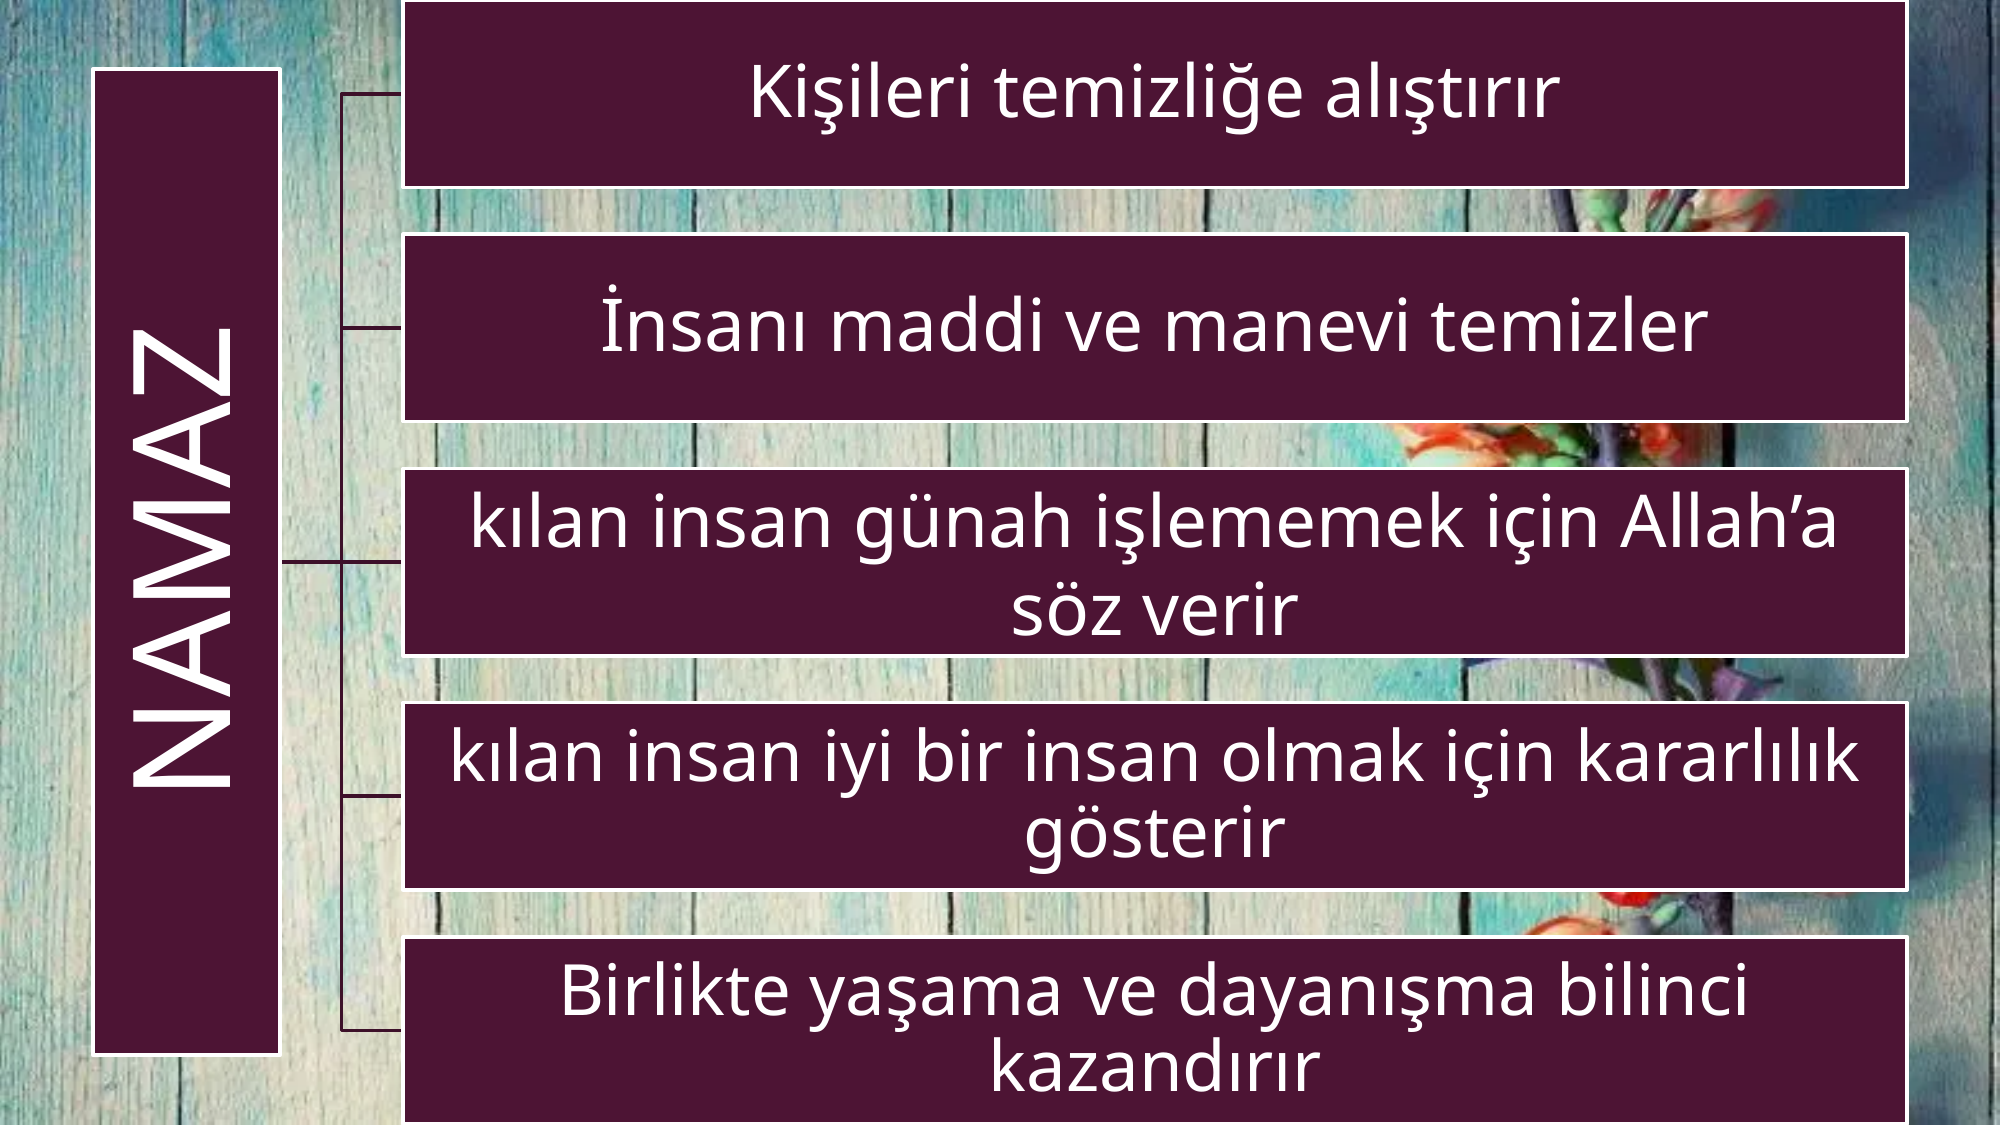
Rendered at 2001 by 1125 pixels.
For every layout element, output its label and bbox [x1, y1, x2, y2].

text_box [0, 0, 2000, 1125]
